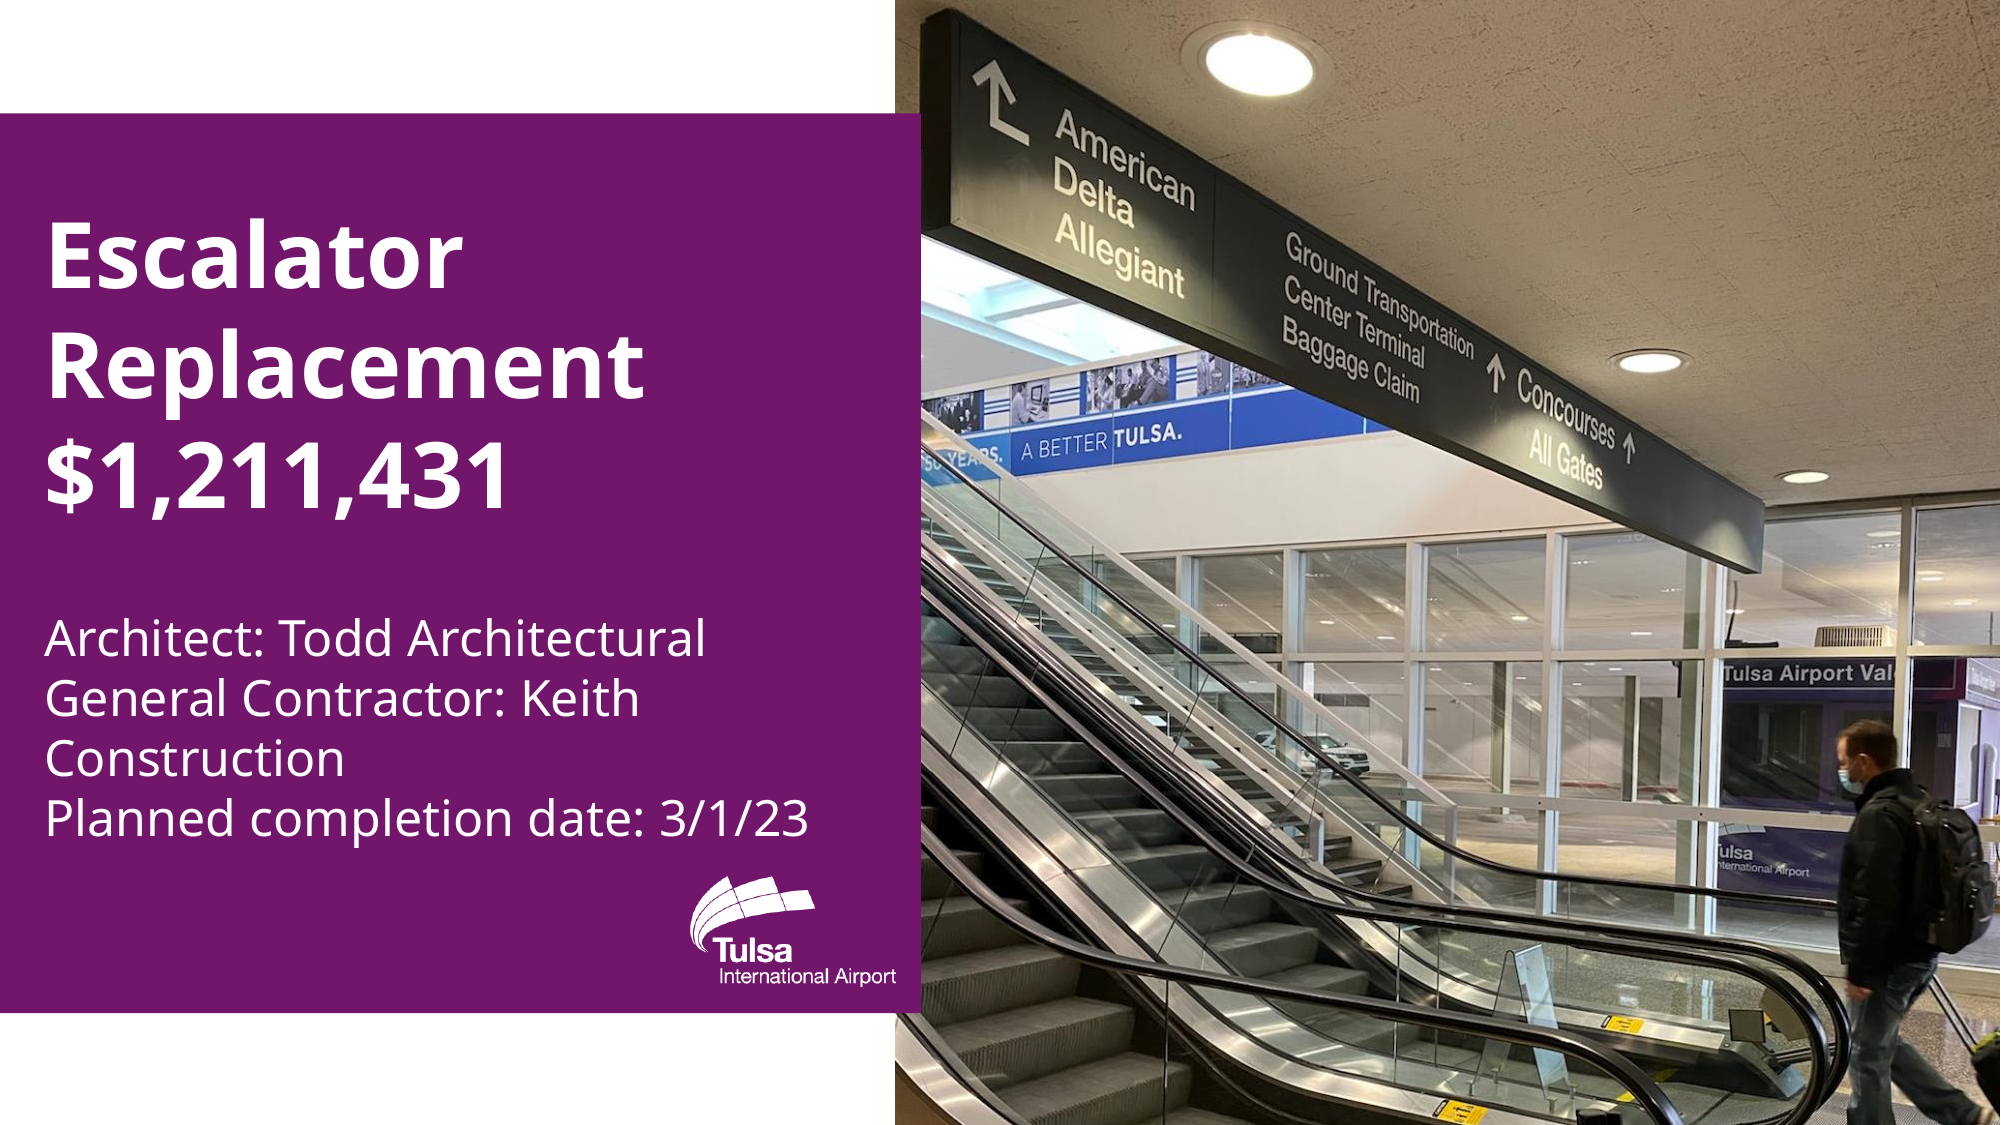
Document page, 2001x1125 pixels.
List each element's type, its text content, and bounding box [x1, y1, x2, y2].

text_box Escalator Replacement $1,211,431 Architect: Todd Architectural General Contractor: Keith Construction Planned completion date: 3/1/23 [29, 189, 892, 854]
picture [689, 0, 2000, 1125]
text_box [0, 112, 895, 1014]
